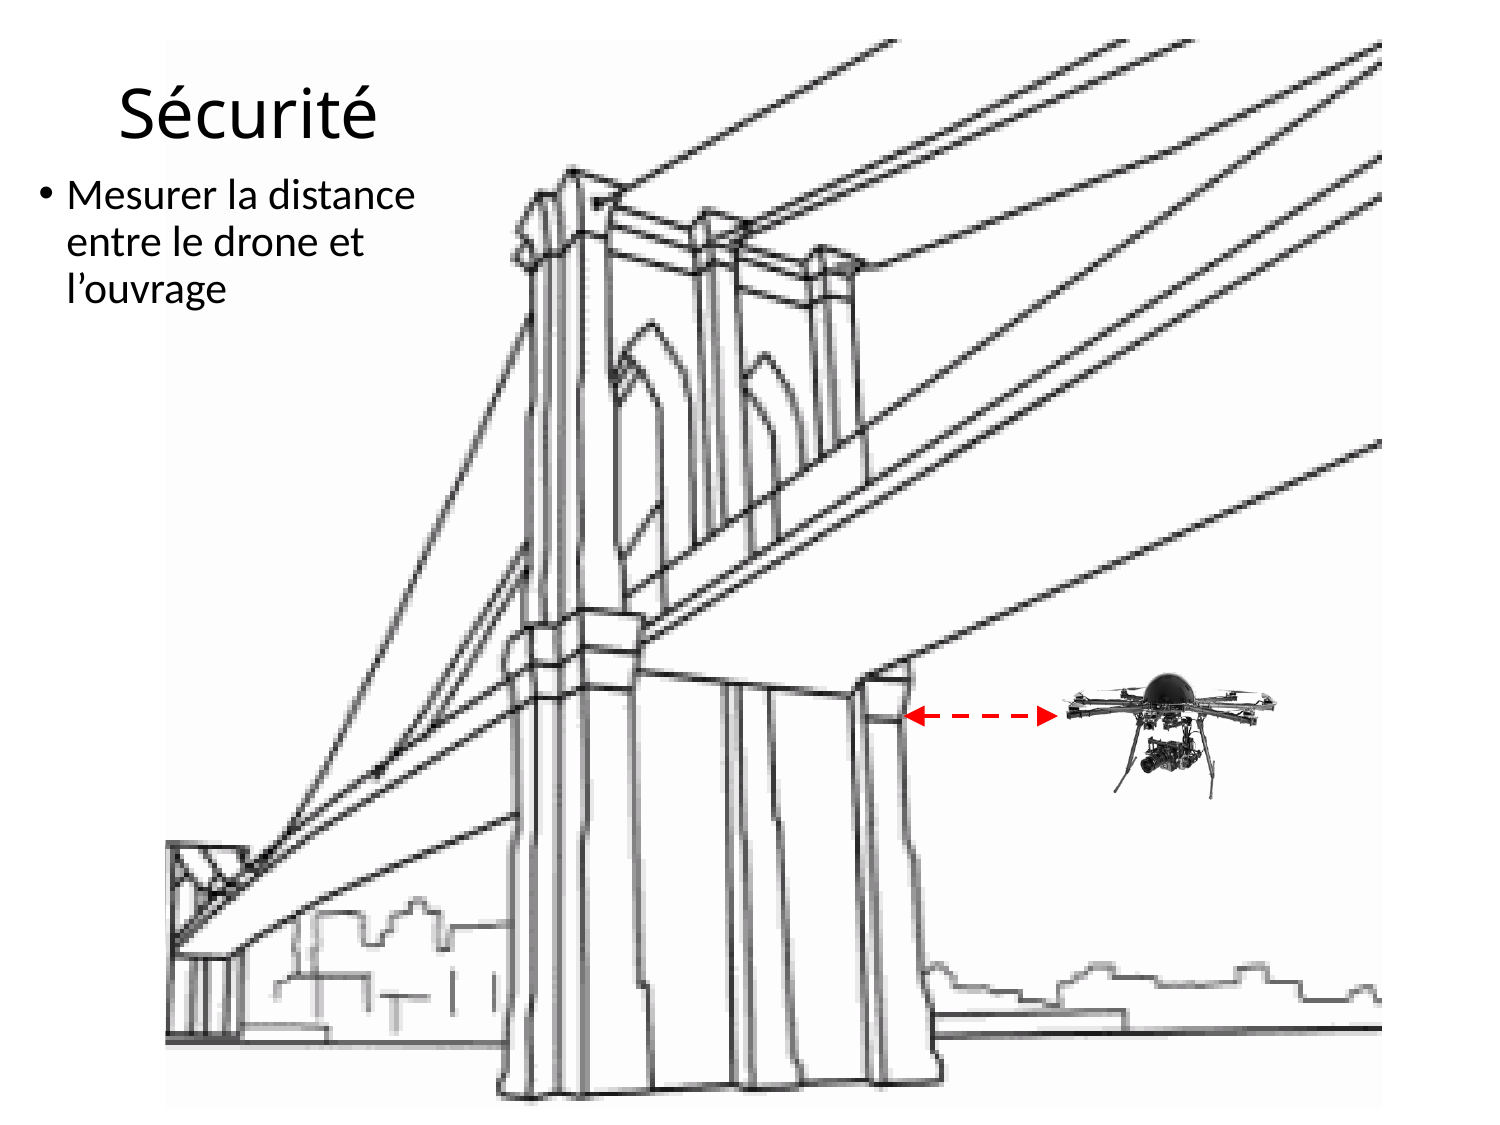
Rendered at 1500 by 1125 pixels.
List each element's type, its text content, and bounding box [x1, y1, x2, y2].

list Mesurer la distance entre le drone et l’ouvrage [23, 164, 165, 362]
picture [165, 39, 1382, 1109]
title Sécurité [103, 59, 165, 164]
